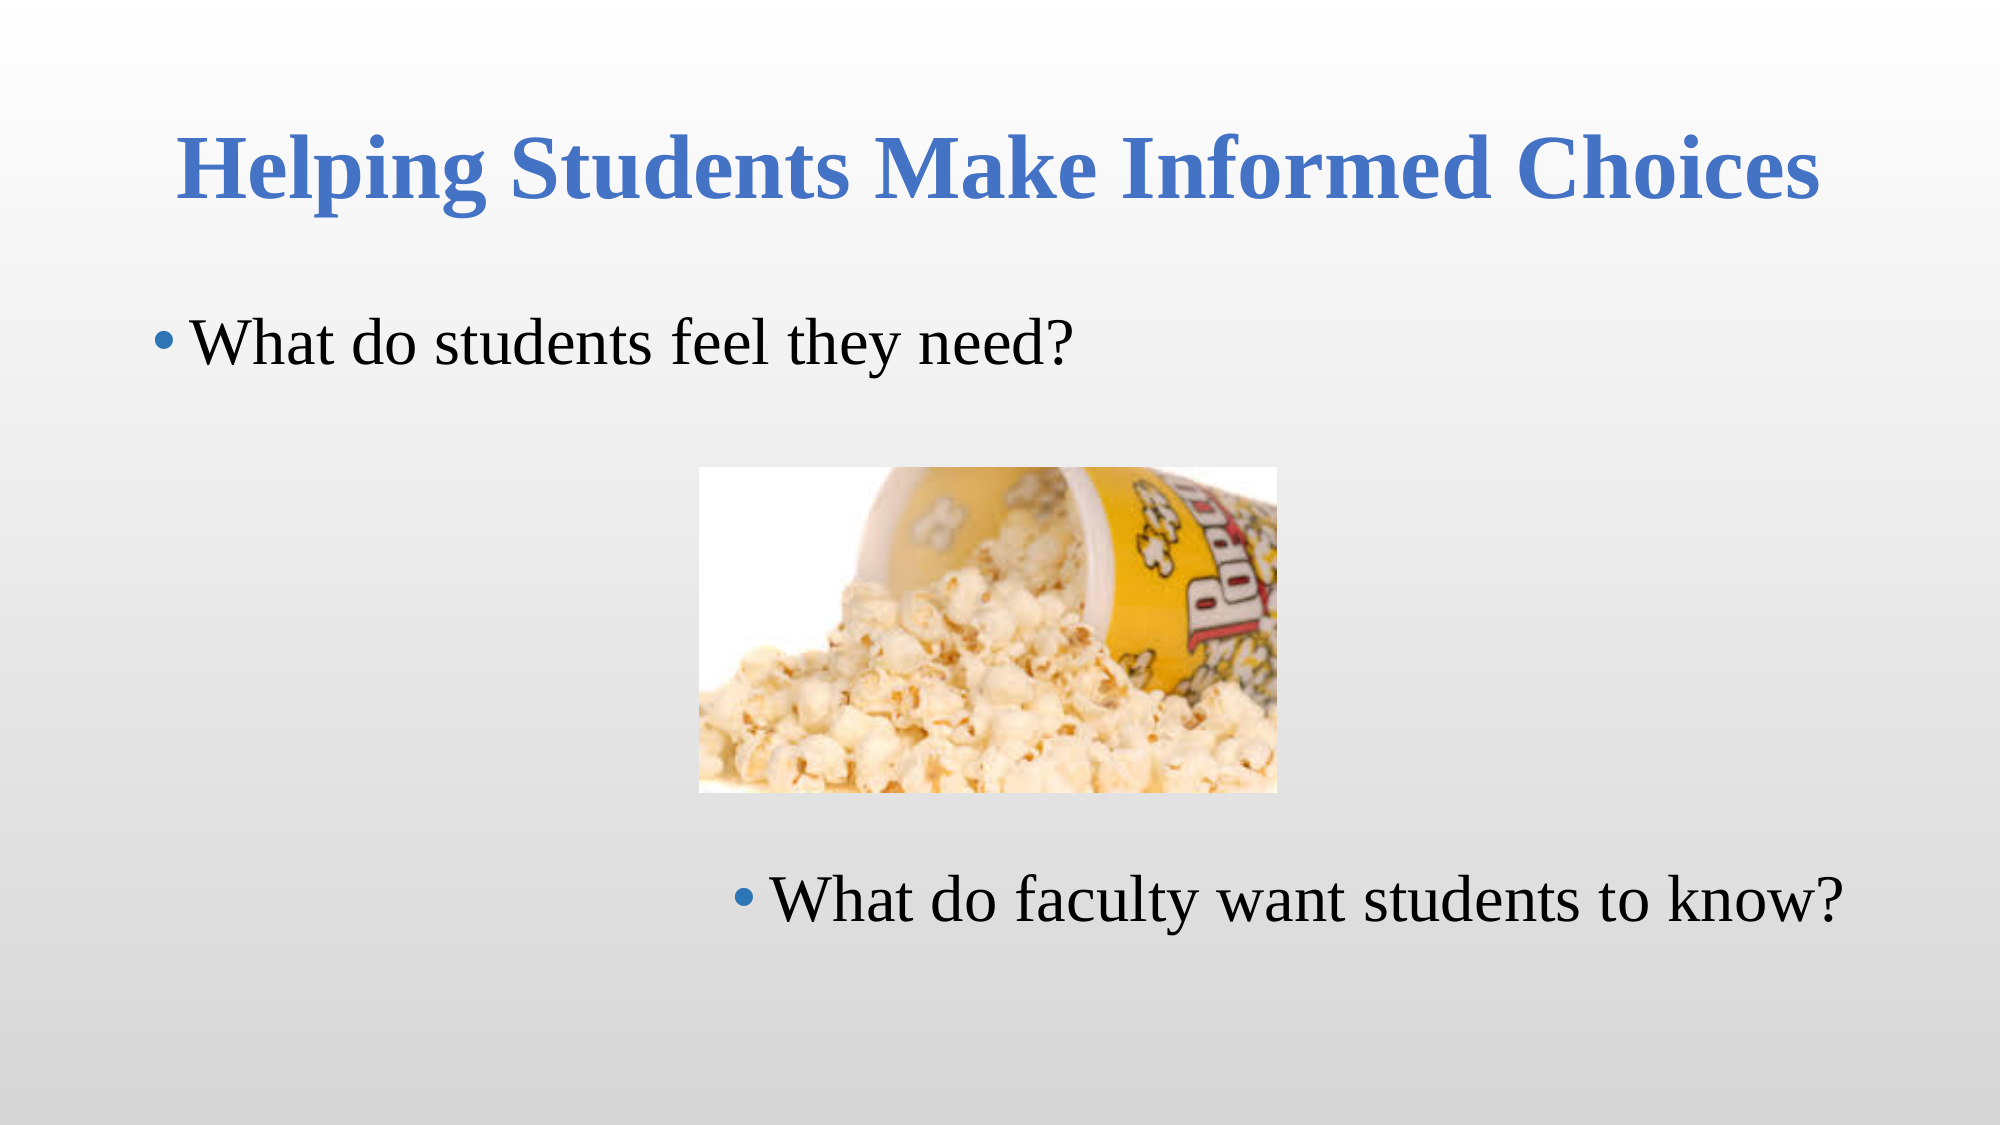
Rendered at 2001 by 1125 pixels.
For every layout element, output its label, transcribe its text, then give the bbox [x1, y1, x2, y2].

list What do students feel they need? What do faculty want students to know? [137, 299, 1863, 1014]
title Helping Students Make Informed Choices [137, 59, 1863, 278]
picture [699, 467, 1277, 793]
